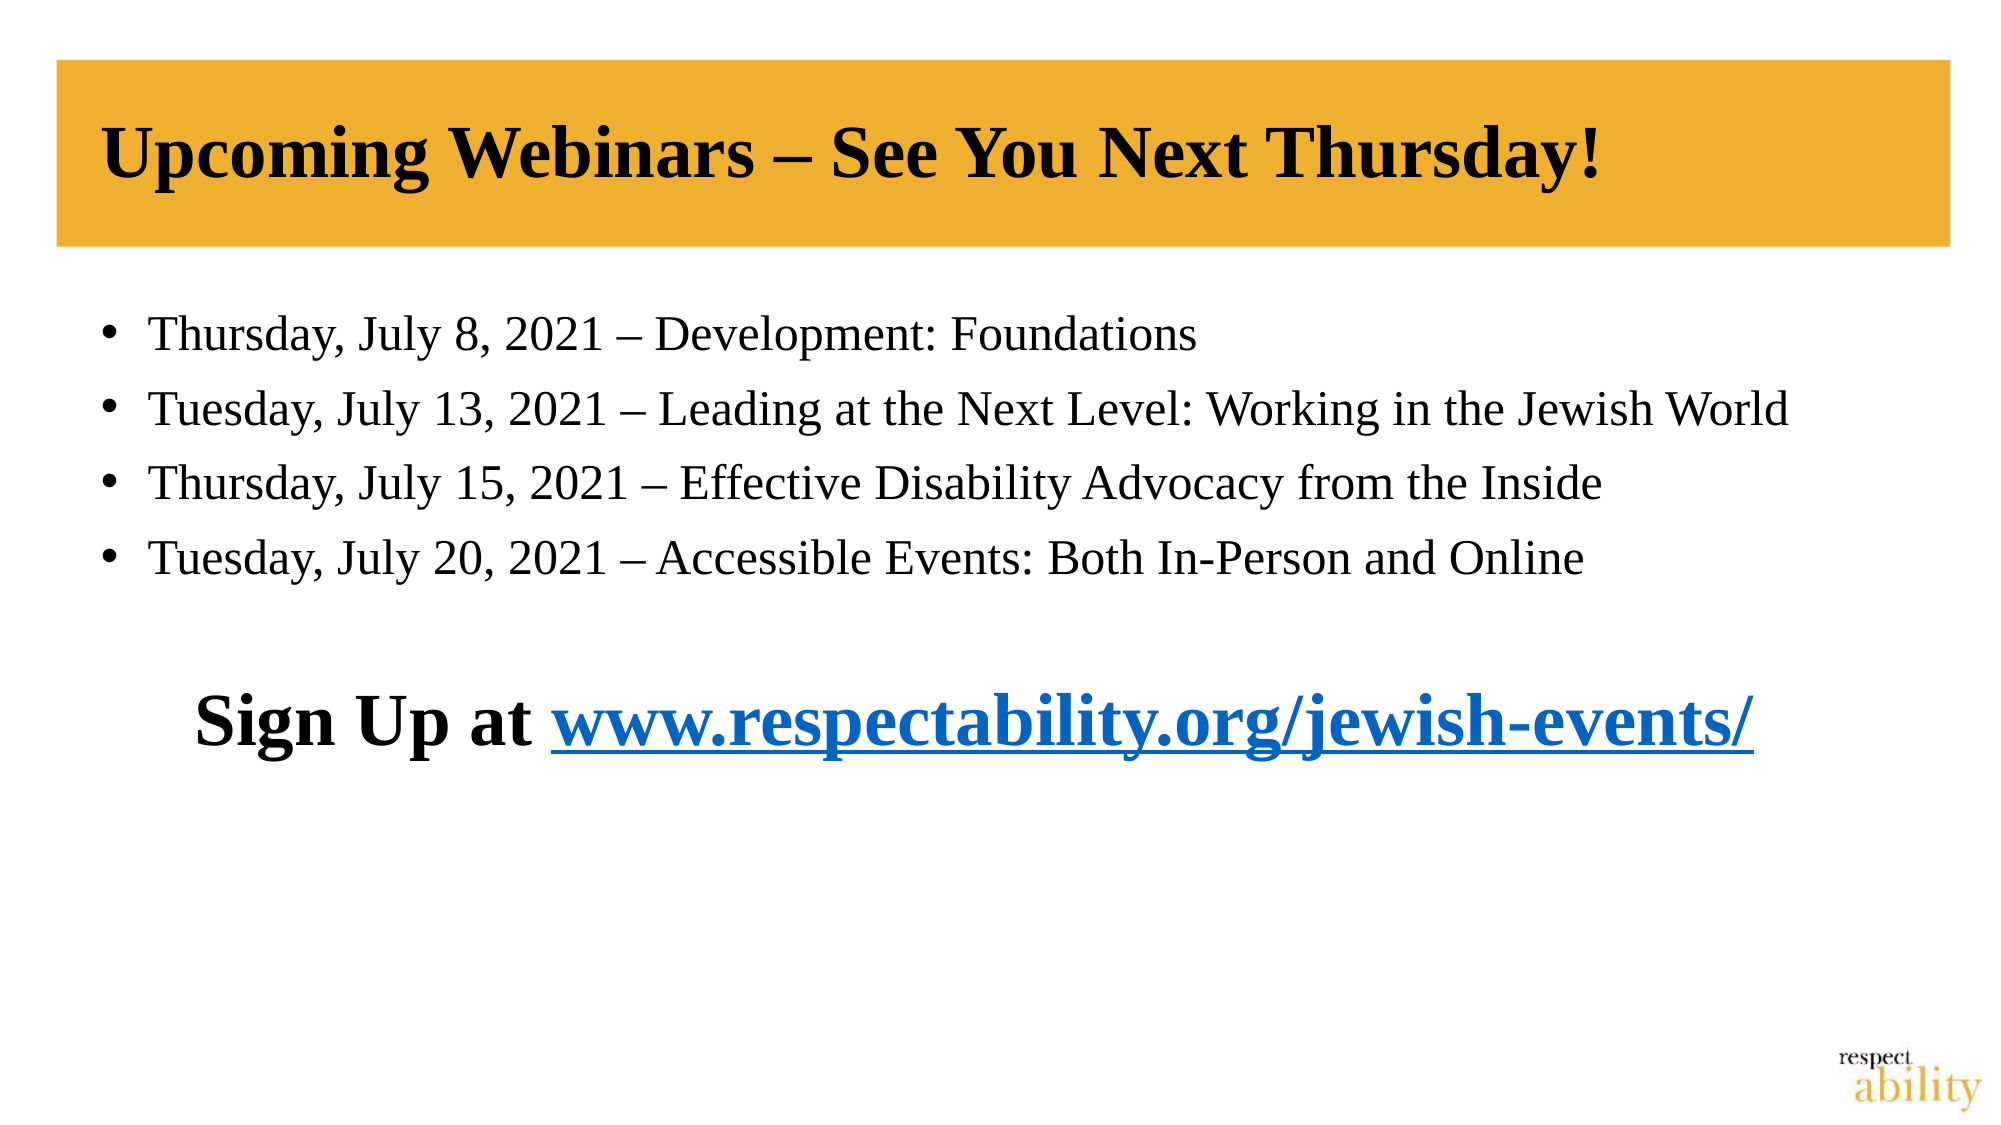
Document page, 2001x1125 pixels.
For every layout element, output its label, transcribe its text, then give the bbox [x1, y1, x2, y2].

picture [1839, 1042, 1982, 1120]
list Thursday, July 8, 2021 – Development: Foundations Tuesday, July 13, 2021 – Leading at the Next Level: Working in the Jewish World Thursday, July 15, 2021 – Effective Disability Advocacy from the Inside Tuesday, July 20, 2021 – Accessible Events: Both In-Person and Online Sign Up at www.respectability.org/jewish-events/ [85, 299, 1863, 1112]
title Upcoming Webinars – See You Next Thursday! [85, 59, 1811, 247]
